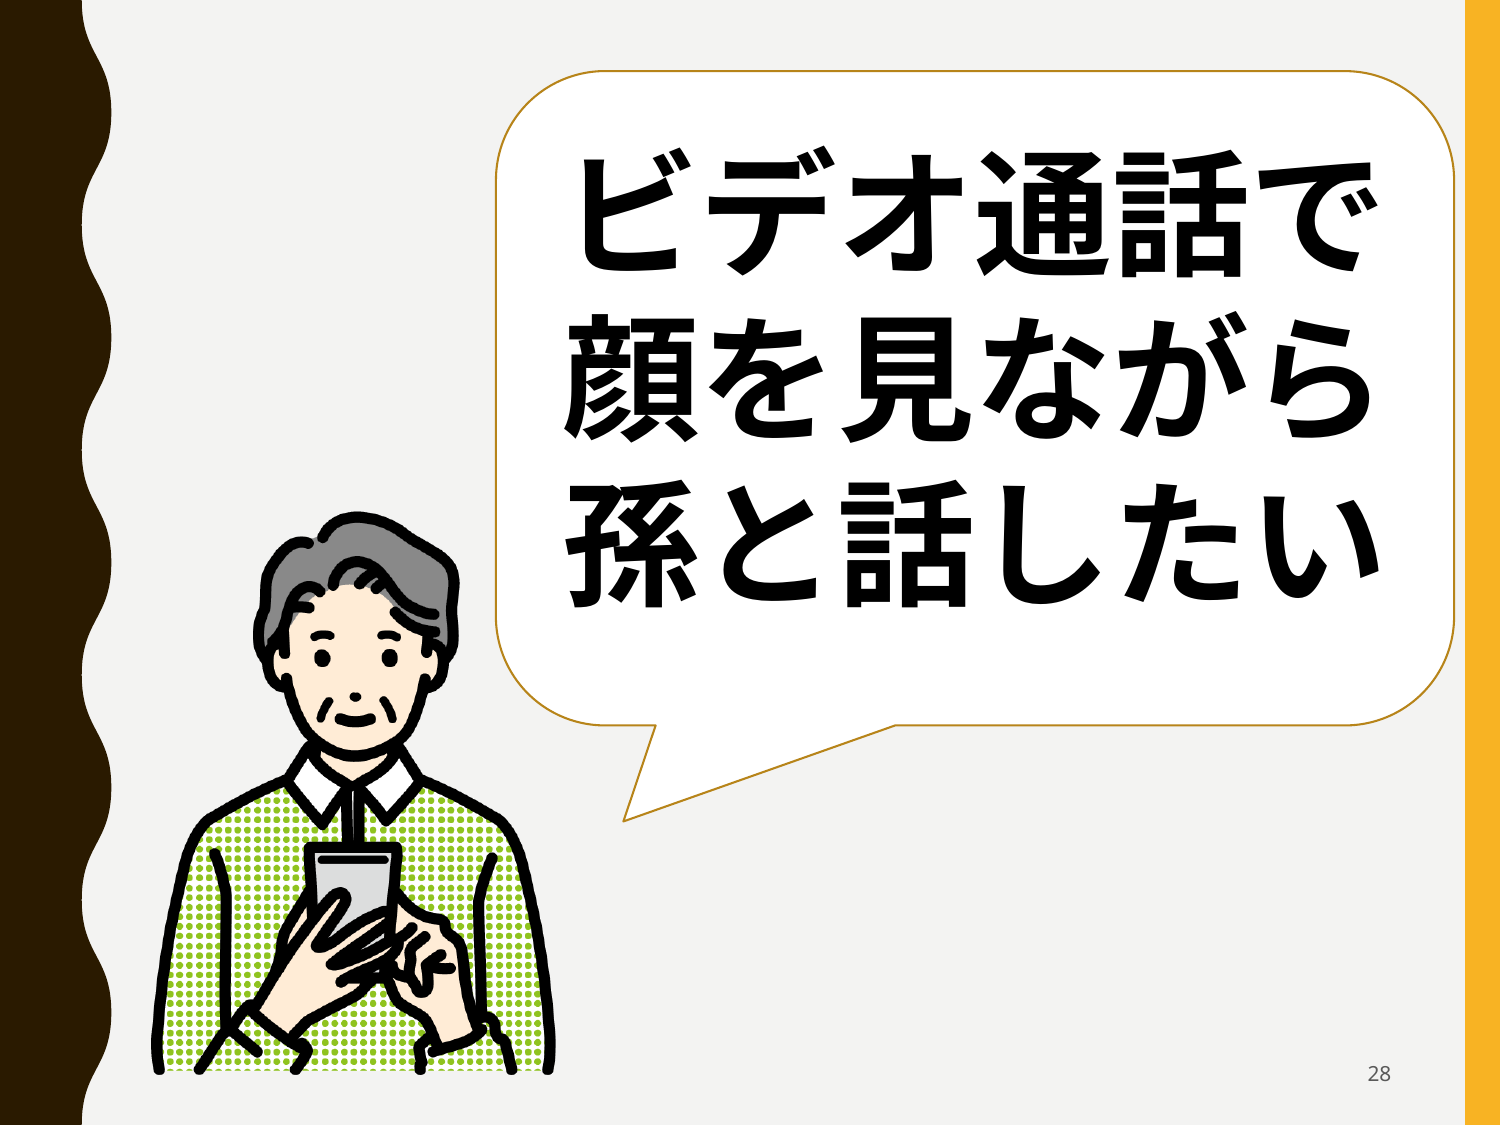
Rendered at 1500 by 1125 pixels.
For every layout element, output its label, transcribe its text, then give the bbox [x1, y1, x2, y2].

picture [151, 511, 556, 1075]
slide_number 28 [1059, 1045, 1407, 1103]
text_box ビデオ通話で 顔を見ながら孫と話したい [494, 70, 1456, 823]
